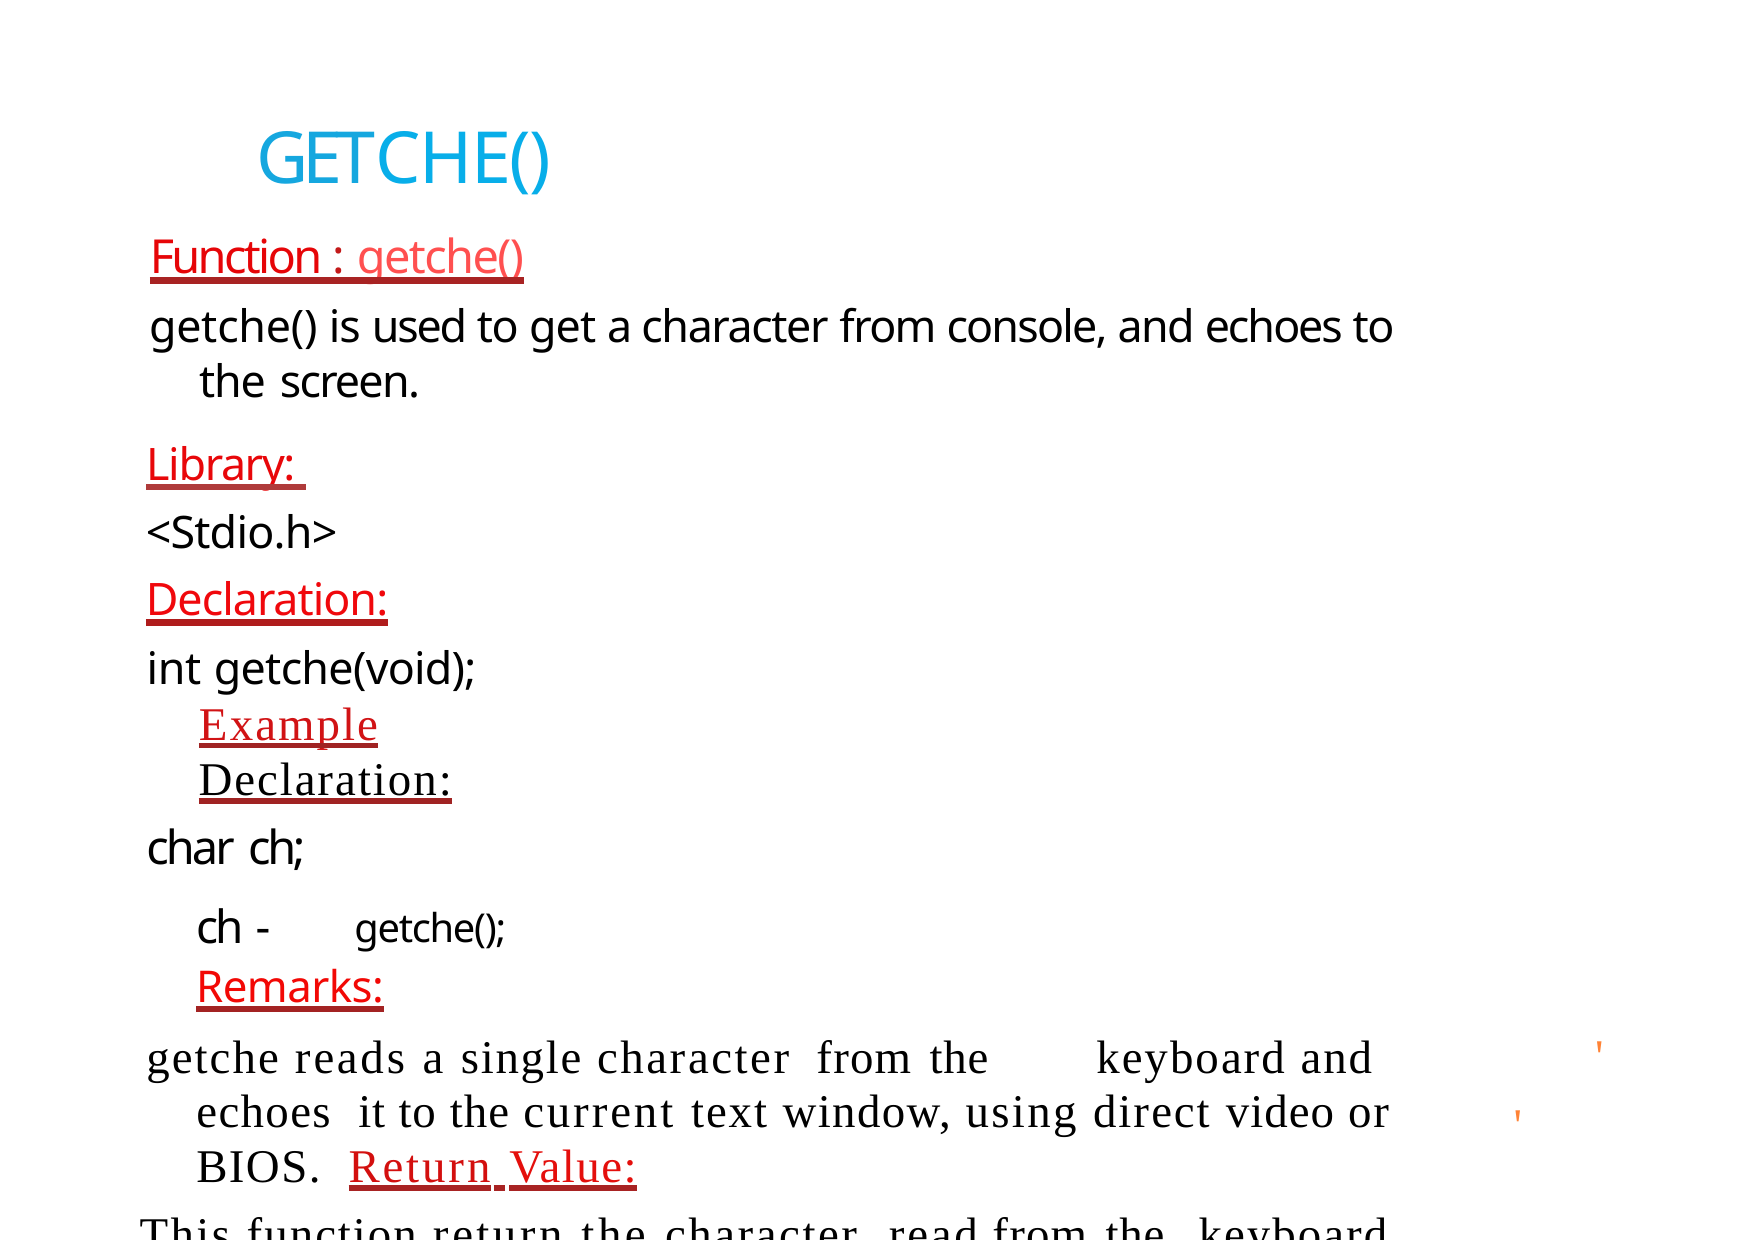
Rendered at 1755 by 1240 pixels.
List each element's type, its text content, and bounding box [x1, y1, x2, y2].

title GETCHE() [139, 48, 667, 258]
text_box ' [1592, 1022, 1607, 1082]
text_box Library: <Stdio.h> Declaration: int getche(void); Example Declaration: char ch; ch - getche(); Remarks: getche reads a single character from the keyboard and echoes it to the current text window, using direct video or BIOS. Return Value: This function return the character read from the keyboard. [139, 419, 1456, 1240]
text_box Function : getche() getche() is used to get a character from console, and echoes to the screen. [147, 208, 1452, 407]
text_box ' [1511, 1092, 1519, 1152]
